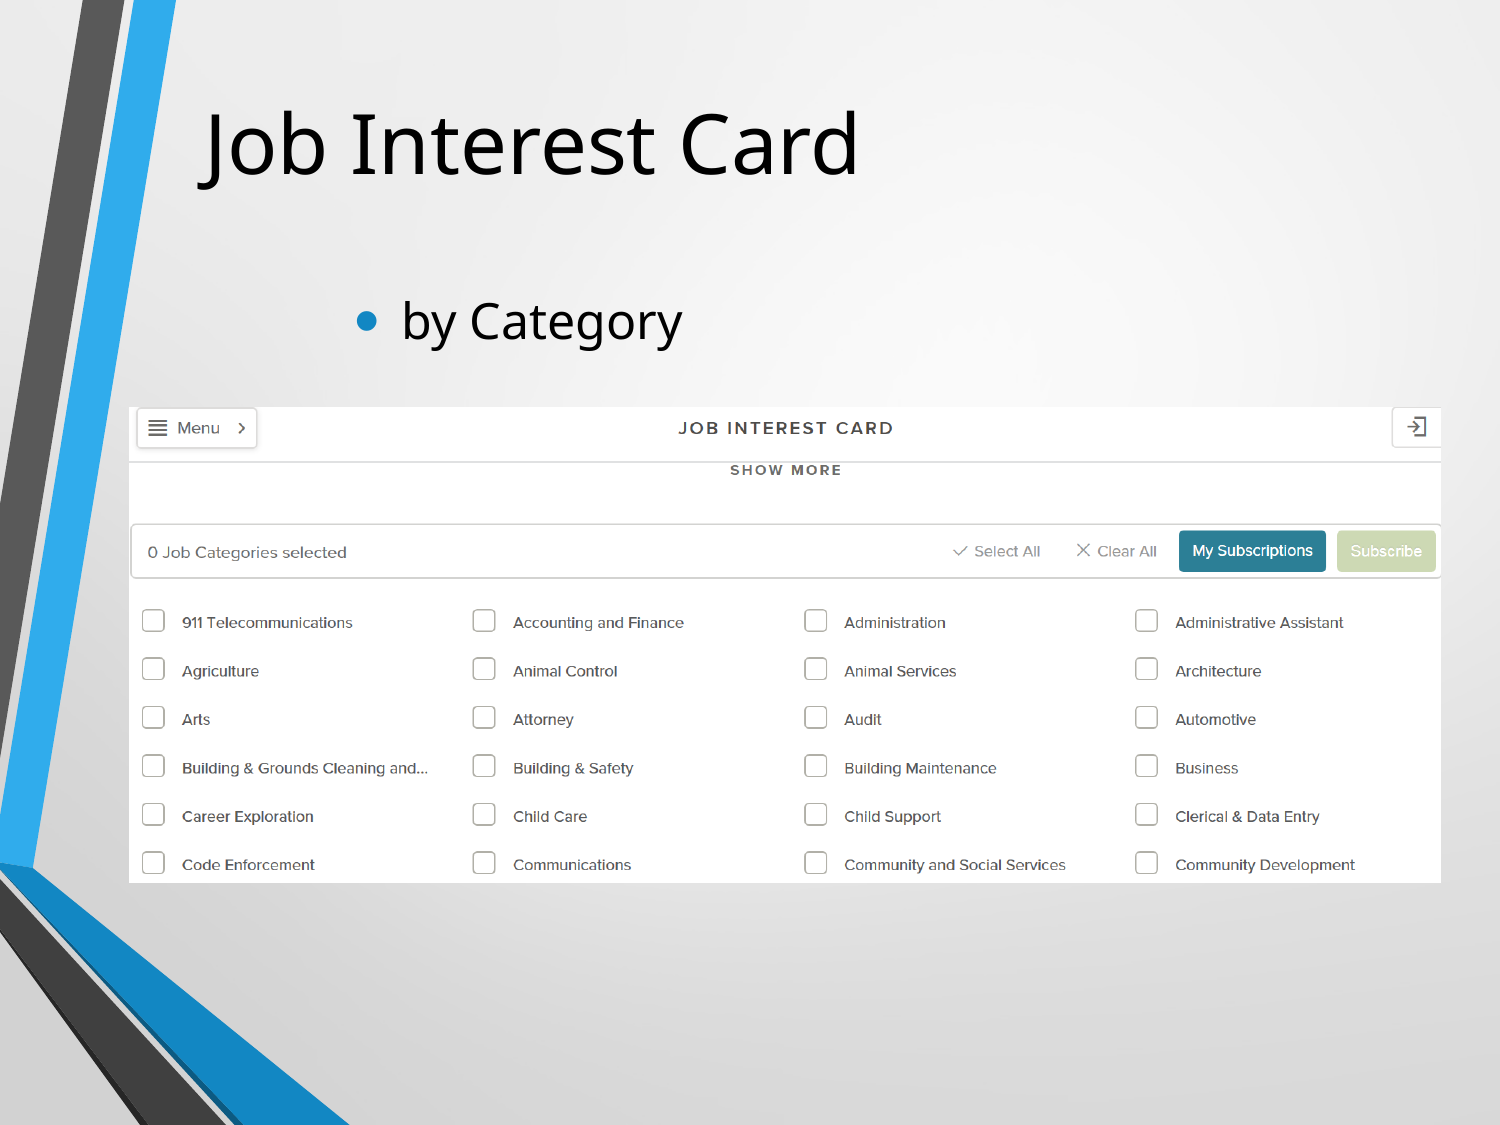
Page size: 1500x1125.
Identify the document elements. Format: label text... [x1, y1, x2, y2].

picture [129, 407, 1441, 883]
list by Category [339, 232, 870, 407]
title Job Interest Card [161, 75, 907, 208]
